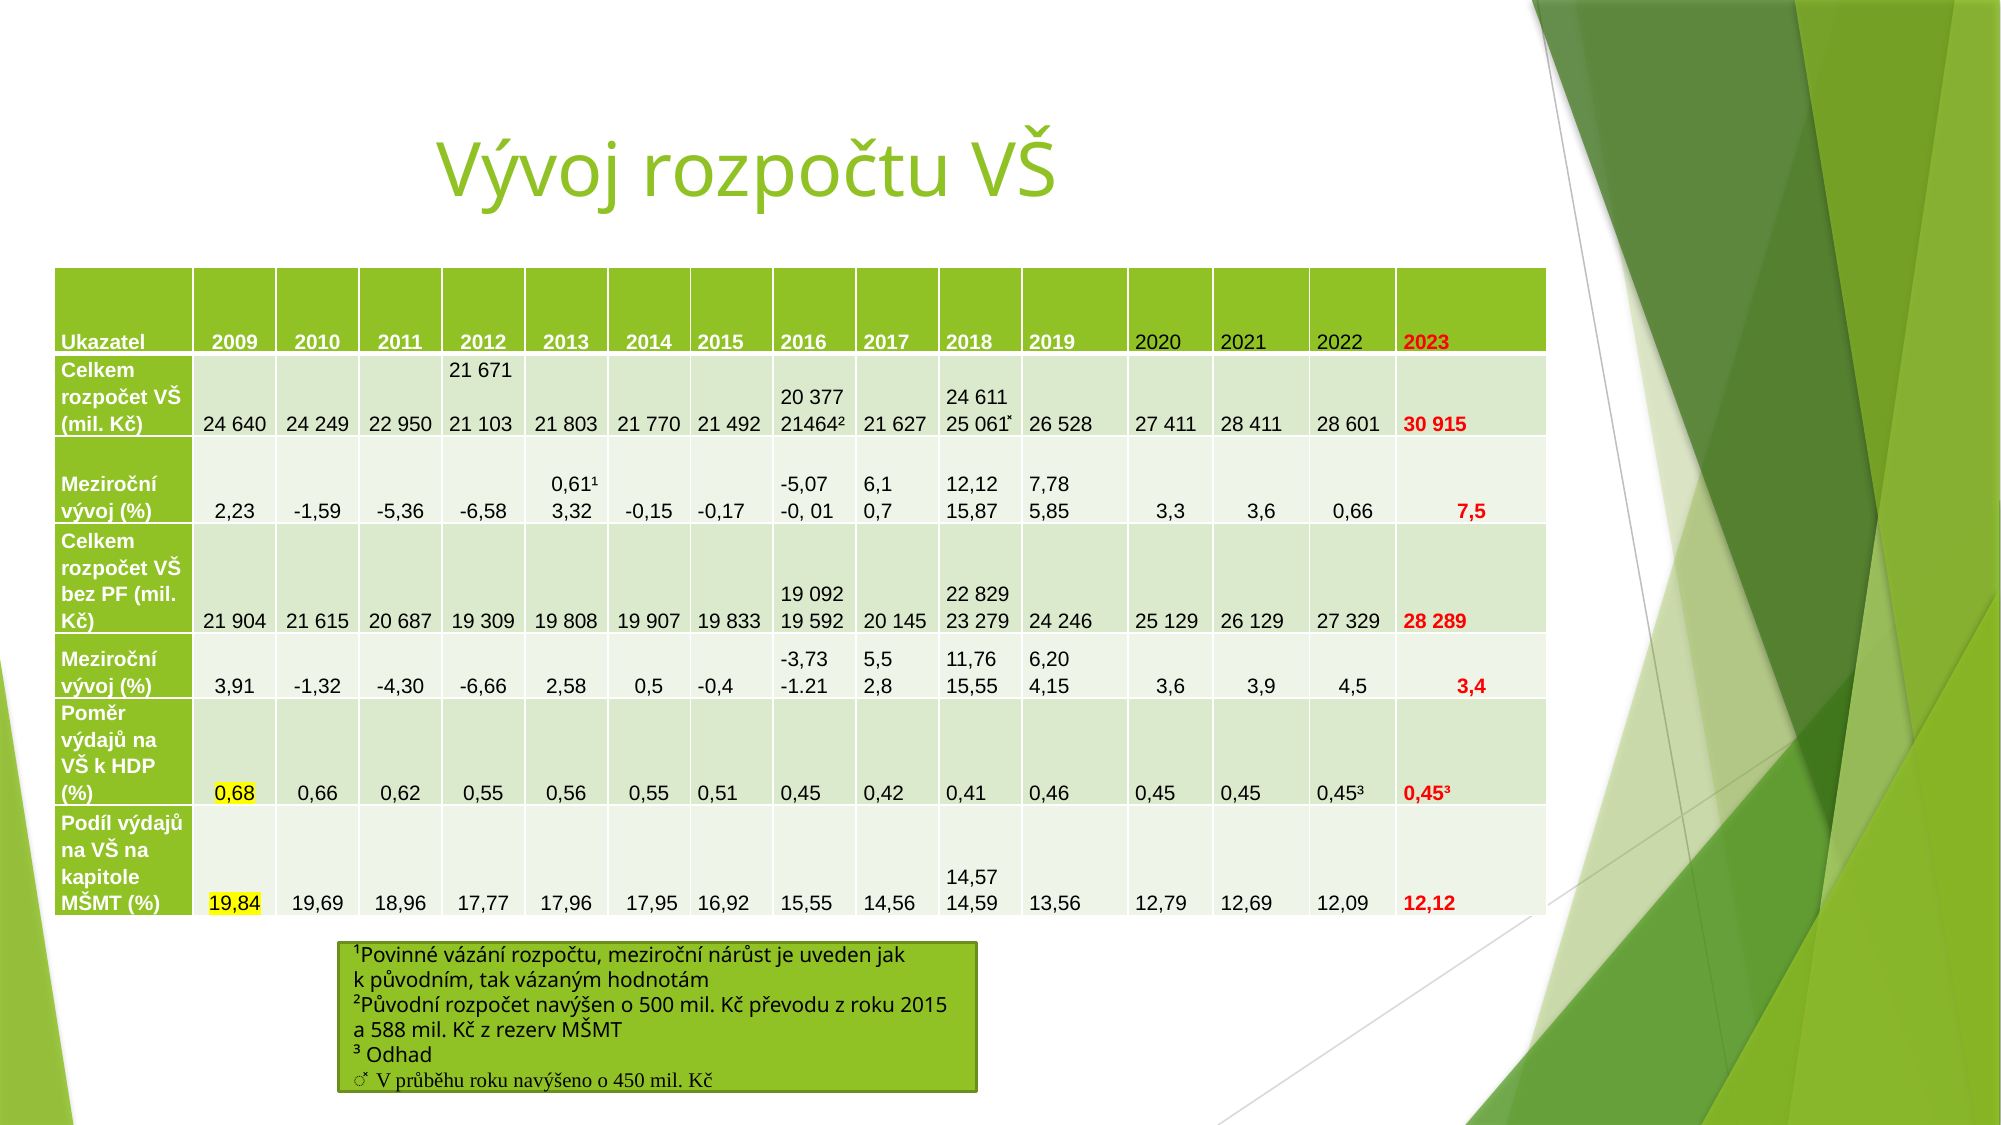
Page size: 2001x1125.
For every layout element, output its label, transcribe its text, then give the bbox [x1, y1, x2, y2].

table_header 2018 [940, 268, 1021, 351]
table_cell -1,59 [277, 437, 358, 522]
table_cell 26 129 [1214, 524, 1309, 632]
table_header 2023 [1397, 268, 1546, 351]
table_header 2019 [1023, 268, 1127, 351]
table_cell 0,5 [609, 634, 690, 697]
table_cell 0,45 [1129, 699, 1212, 804]
table_cell 0,55 [609, 699, 690, 804]
table_cell 26 528 [1023, 356, 1127, 435]
table_cell 0,61¹ 3,32 [526, 437, 607, 522]
table_cell 3,6 [1129, 634, 1212, 697]
table_cell 21 627 [857, 356, 938, 435]
table_cell 0,46 [1023, 699, 1127, 804]
table_cell 11,76 15,55 [940, 634, 1021, 697]
table_header Ukazatel [55, 268, 192, 351]
table_header 2017 [857, 268, 938, 351]
table_cell -0,4 [691, 634, 772, 697]
table_cell 3,91 [194, 634, 275, 697]
table_cell Meziroční vývoj (%) [55, 437, 192, 522]
table_header 2013 [526, 268, 607, 351]
table_cell -3,73 -1.21 [774, 634, 855, 697]
table_cell 0,41 [940, 699, 1021, 804]
table_cell 2,58 [526, 634, 607, 697]
table_cell 0,68 [194, 699, 275, 804]
table_cell 21 492 [691, 356, 772, 435]
table_cell 17,95 [609, 806, 690, 915]
table_cell 27 329 [1310, 524, 1395, 632]
table_cell 21 615 [277, 524, 358, 632]
table_cell Podíl výdajů na VŠ na kapitole MŠMT (%) [55, 806, 192, 915]
table_cell 3,6 [1214, 437, 1309, 522]
table_header 2014 [609, 268, 690, 351]
table_cell -1,32 [277, 634, 358, 697]
table_cell 28 411 [1214, 356, 1309, 435]
table_cell 21 770 [609, 356, 690, 435]
title Vývoj rozpočtu VŠ [421, 113, 1574, 220]
table_cell 22 950 [360, 356, 441, 435]
table_cell -6,58 [443, 437, 524, 522]
table_cell Poměr výdajů na VŠ k HDP (%) [55, 699, 192, 804]
table_cell 27 411 [1129, 356, 1212, 435]
table_cell 0,45 [774, 699, 855, 804]
table_cell 6,20 4,15 [1023, 634, 1127, 697]
table_header 2020 [1129, 268, 1212, 351]
table_cell 7,5 [1397, 437, 1546, 522]
table_cell 19 808 [526, 524, 607, 632]
table_cell 5,5 2,8 [857, 634, 938, 697]
table_cell 21 904 [194, 524, 275, 632]
table_cell -4,30 [360, 634, 441, 697]
table_cell 4,5 [1310, 634, 1395, 697]
table_cell 22 829 23 279 [940, 524, 1021, 632]
table_cell 0,45³ [1397, 699, 1546, 804]
table_cell 0,66 [1310, 437, 1395, 522]
table_header 2012 [443, 268, 524, 351]
table_cell 25 129 [1129, 524, 1212, 632]
table_cell Meziroční vývoj (%) [55, 634, 192, 697]
table_cell 24 249 [277, 356, 358, 435]
table_cell Celkem rozpočet VŠ bez PF (mil. Kč) [55, 524, 192, 632]
table_cell 21 803 [526, 356, 607, 435]
table_cell 0,45³ [1310, 699, 1395, 804]
table_cell 12,12 15,87 [940, 437, 1021, 522]
table_cell 19,84 [194, 806, 275, 915]
table_header 2015 [691, 268, 772, 351]
table_cell 12,69 [1214, 806, 1309, 915]
table_cell 0,62 [360, 699, 441, 804]
table_cell 24 246 [1023, 524, 1127, 632]
table_cell 19 092 19 592 [774, 524, 855, 632]
table_cell 12,79 [1129, 806, 1212, 915]
table_cell 18,96 [360, 806, 441, 915]
table_cell 24 640 [194, 356, 275, 435]
table_cell 20 687 [360, 524, 441, 632]
table_cell -0,17 [691, 437, 772, 522]
table_header 2009 [194, 268, 275, 351]
table_cell 19,69 [277, 806, 358, 915]
table_cell 3,3 [1129, 437, 1212, 522]
table_cell -6,66 [443, 634, 524, 697]
table_cell 12,09 [1310, 806, 1395, 915]
table_cell 19 833 [691, 524, 772, 632]
table_cell 12,12 [1397, 806, 1546, 915]
table_cell Celkem rozpočet VŠ (mil. Kč) [55, 356, 192, 435]
table_cell 0,56 [526, 699, 607, 804]
text_box ¹Povinné vázání rozpočtu, meziroční nárůst je uveden jak k původním, tak vázaným hodnotám ²Původní rozpočet navýšen o 500 mil. Kč převodu z roku 2015 a 588 mil. Kč z rezerv MŠMT ³ Odhad ̽ V průběhu roku navýšeno o 450 mil. Kč [337, 941, 978, 1093]
table_cell 20 377 21464² [774, 356, 855, 435]
table_cell 28 601 [1310, 356, 1395, 435]
table_cell 3,9 [1214, 634, 1309, 697]
table_header 2011 [360, 268, 441, 351]
table_cell 0,66 [277, 699, 358, 804]
table_cell 24 611 25 061̽ [940, 356, 1021, 435]
table_cell 7,78 5,85 [1023, 437, 1127, 522]
table_cell 28 289 [1397, 524, 1546, 632]
table_header 2016 [774, 268, 855, 351]
table_cell 0,45 [1214, 699, 1309, 804]
table_header 2010 [277, 268, 358, 351]
table_cell 0,42 [857, 699, 938, 804]
table_cell -5,07 -0, 01 [774, 437, 855, 522]
table_cell 21 671 21 103 [443, 356, 524, 435]
table_cell 30 915 [1397, 356, 1546, 435]
table_header 2022 [1310, 268, 1395, 351]
table_cell 17,96 [526, 806, 607, 915]
table_cell 13,56 [1023, 806, 1127, 915]
table_cell -5,36 [360, 437, 441, 522]
table_cell 14,57 14,59 [940, 806, 1021, 915]
table_cell -0,15 [609, 437, 690, 522]
table_cell 19 309 [443, 524, 524, 632]
table_cell 0,51 [691, 699, 772, 804]
table_cell 2,23 [194, 437, 275, 522]
table_cell 17,77 [443, 806, 524, 915]
table_cell 3,4 [1397, 634, 1546, 697]
table_cell 0,55 [443, 699, 524, 804]
table_cell 6,1 0,7 [857, 437, 938, 522]
table_cell 15,55 [774, 806, 855, 915]
table_cell 16,92 [691, 806, 772, 915]
table_header 2021 [1214, 268, 1309, 351]
table_cell 19 907 [609, 524, 690, 632]
table_cell 14,56 [857, 806, 938, 915]
table_cell 20 145 [857, 524, 938, 632]
